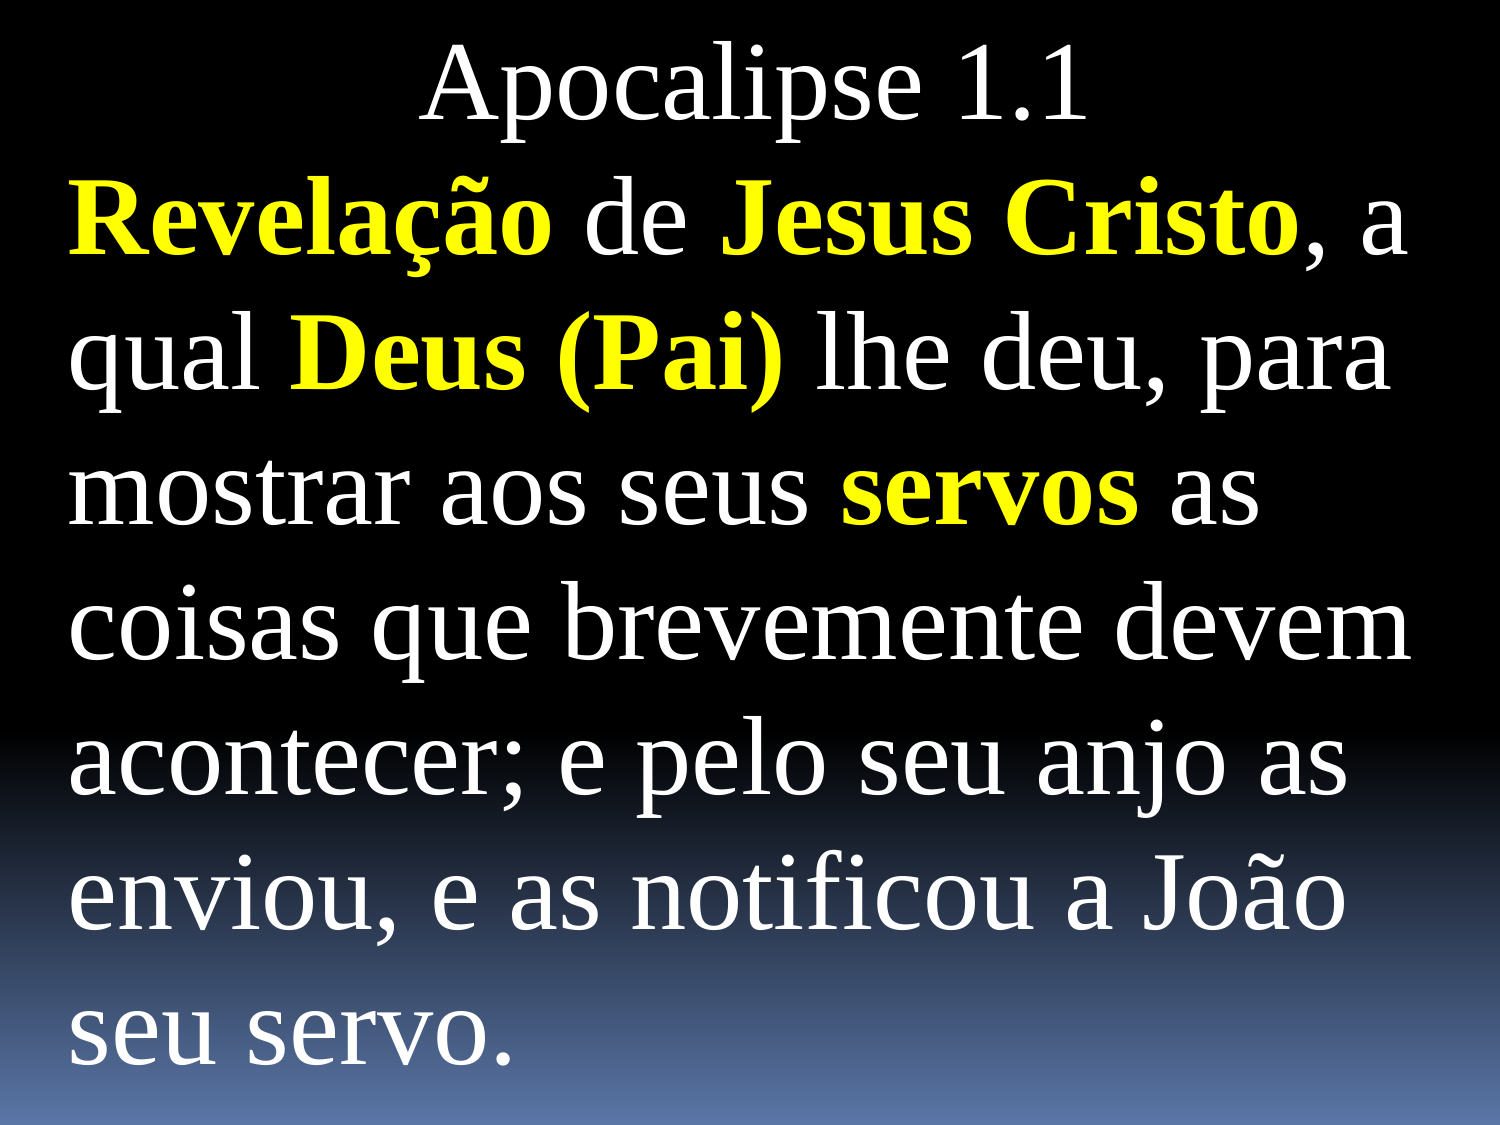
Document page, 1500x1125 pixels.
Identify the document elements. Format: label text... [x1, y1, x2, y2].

text_box Apocalipse 1.1 Revelação de Jesus Cristo, a qual Deus (Pai) lhe deu, para mostrar aos seus servos as coisas que brevemente devem acontecer; e pelo seu anjo as enviou, e as notificou a João seu servo. Apocalipse 1:1 [53, 0, 1459, 1125]
